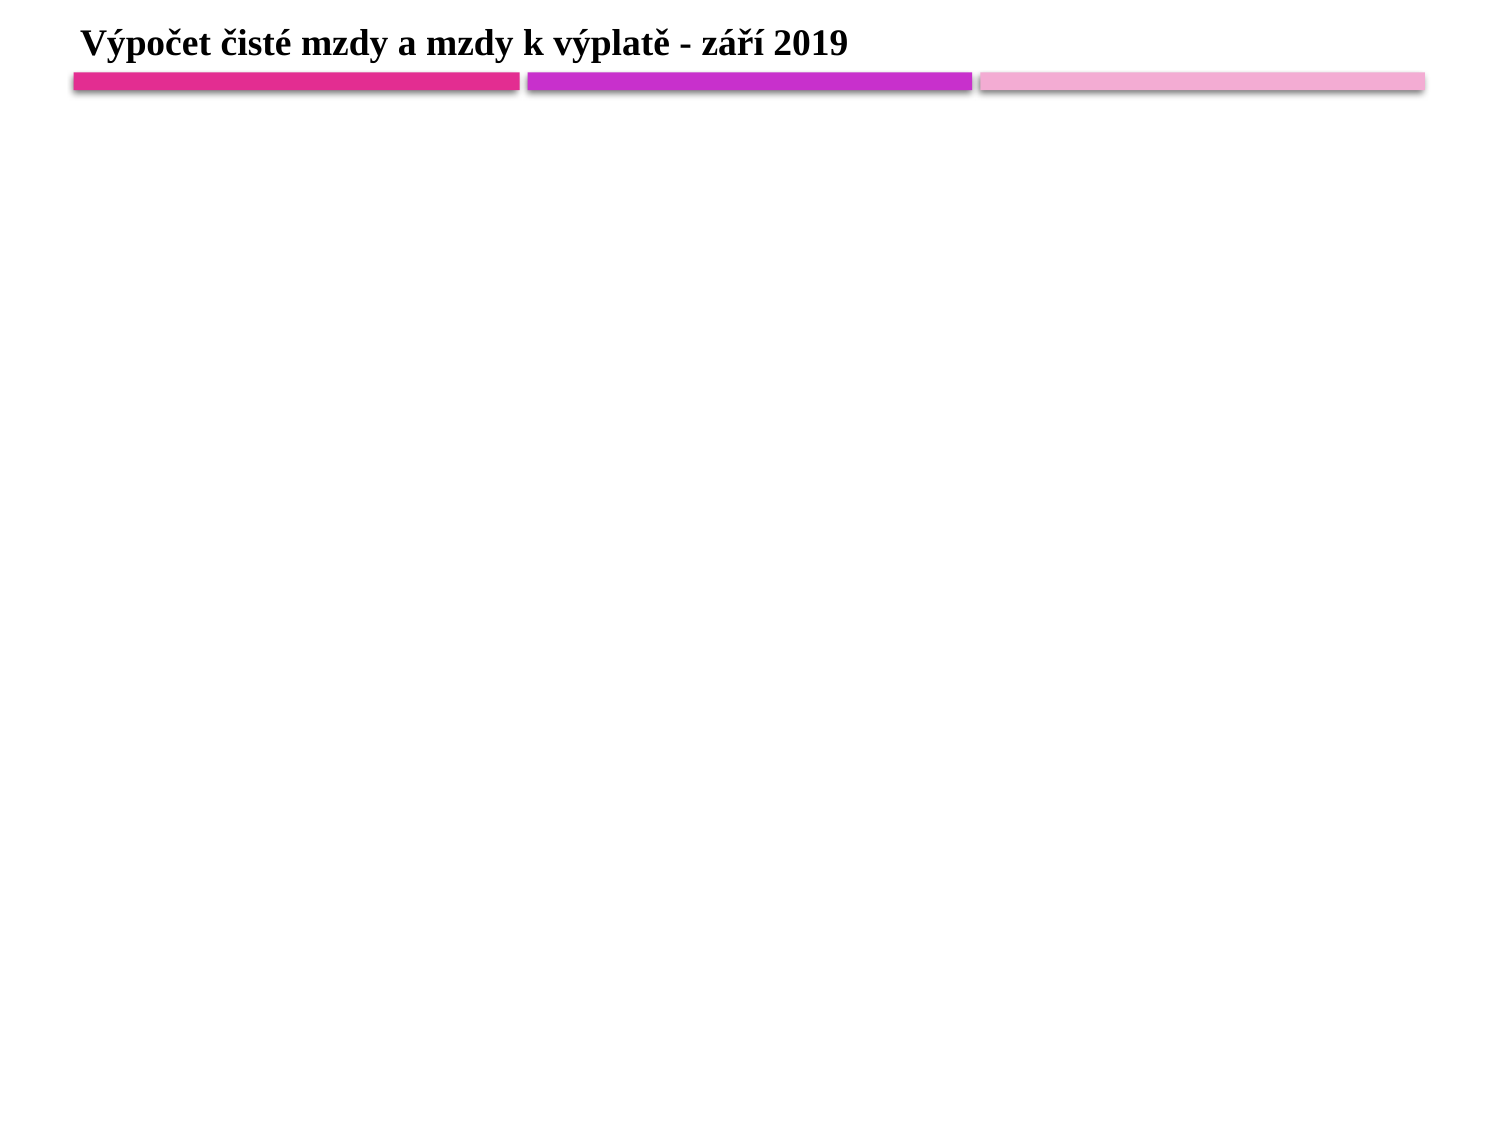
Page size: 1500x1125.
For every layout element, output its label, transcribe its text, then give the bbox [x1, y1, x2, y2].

text_box Výpočet čisté mzdy a mzdy k výplatě - září 2019 [65, 10, 865, 71]
